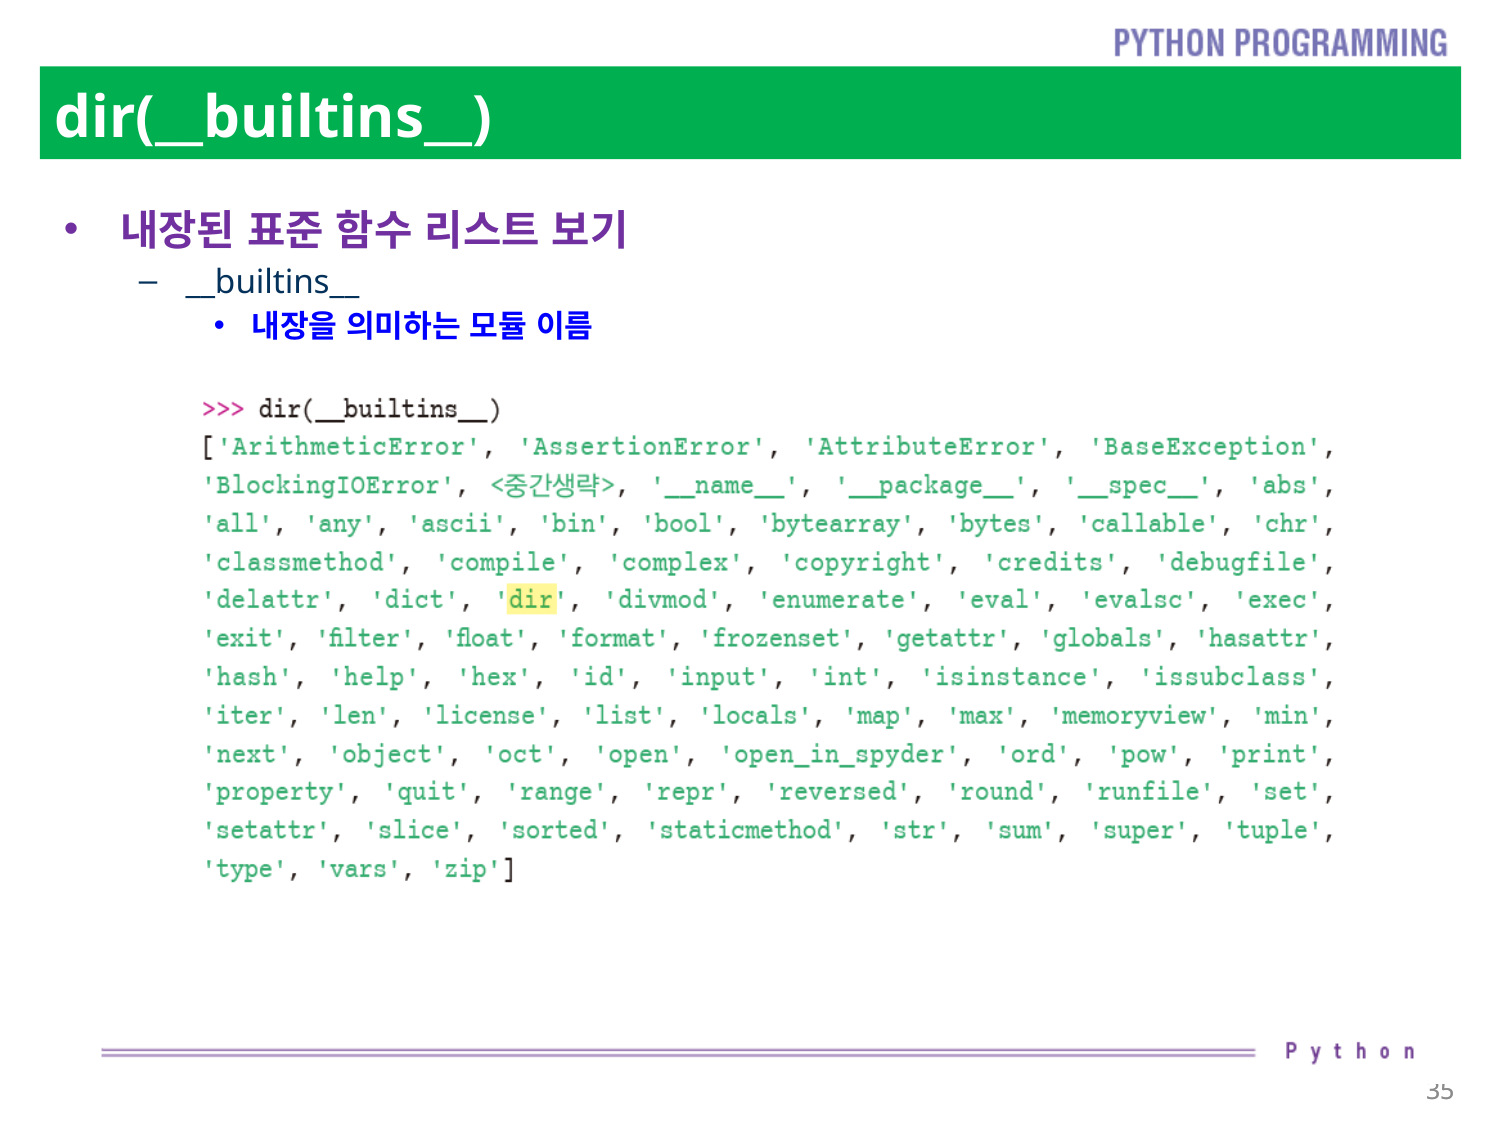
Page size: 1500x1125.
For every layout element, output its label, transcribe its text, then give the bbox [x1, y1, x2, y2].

picture [18, 1020, 1483, 1084]
title dir(__builtins__) [39, 76, 1444, 152]
list 내장된 표준 함수 리스트 보기 __builtins__ 내장을 의미하는 모듈 이름 [48, 195, 1461, 1041]
picture [191, 384, 1340, 890]
slide_number 35 [1119, 1071, 1470, 1112]
picture [1106, 13, 1462, 66]
